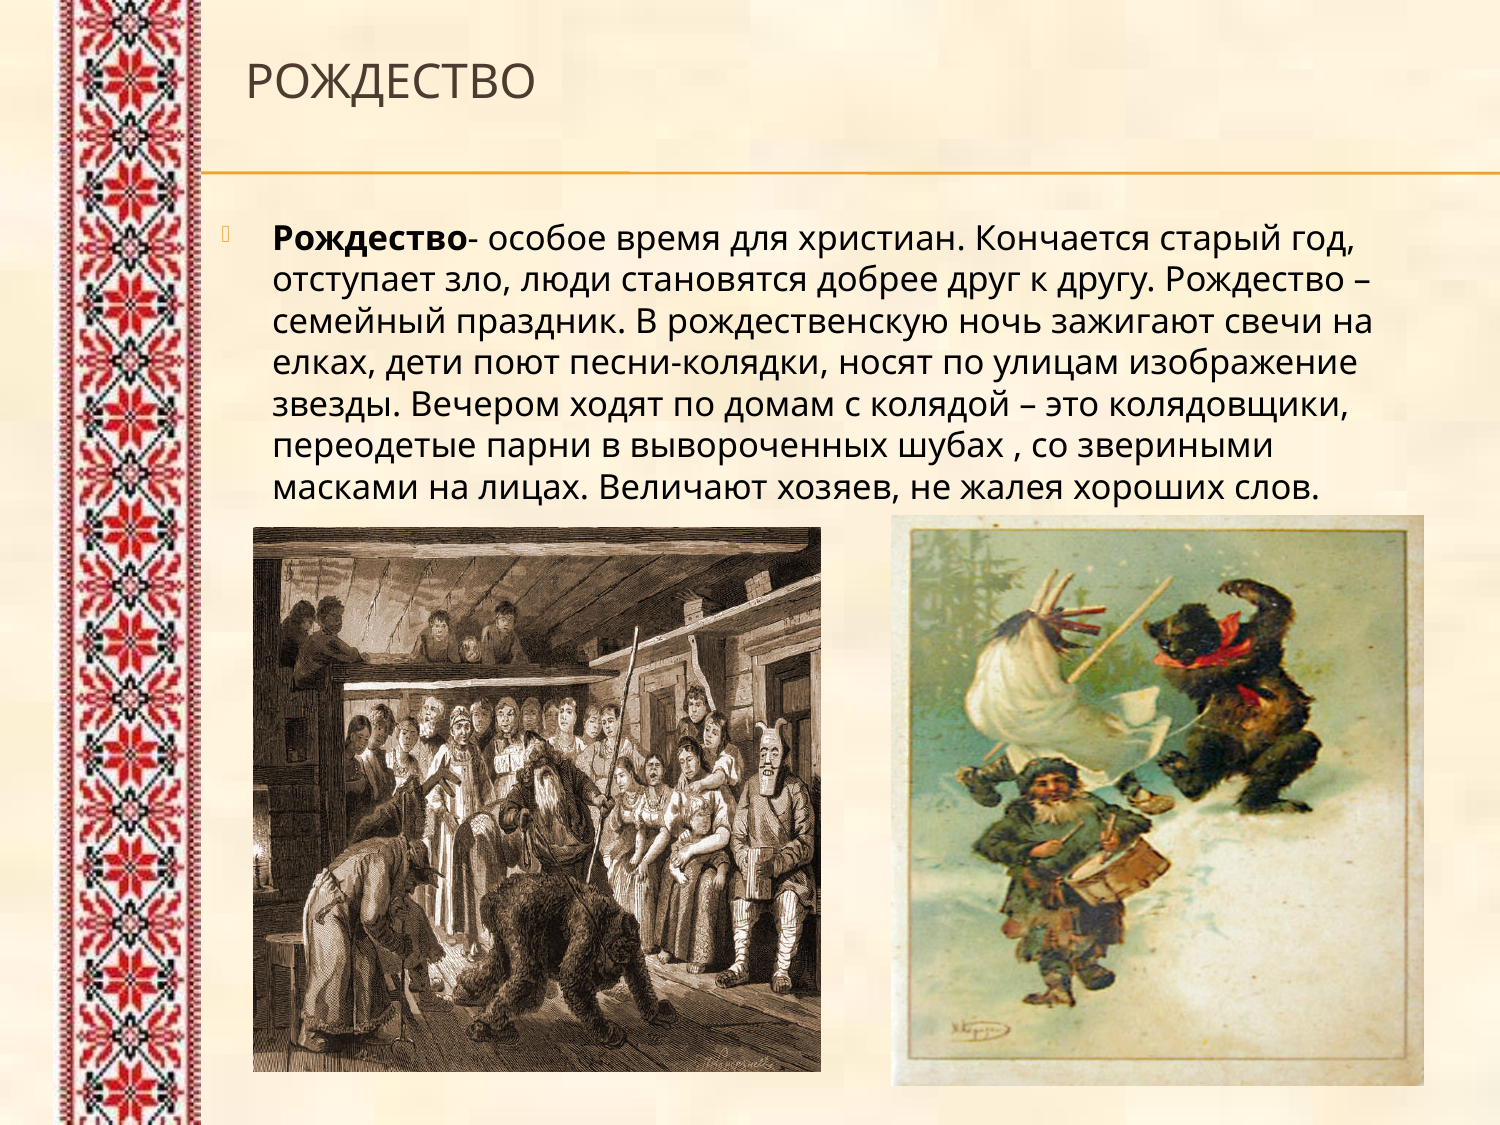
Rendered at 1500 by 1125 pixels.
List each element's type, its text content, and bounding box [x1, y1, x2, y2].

text_box Рождество- особое время для христиан. Кончается старый год, отступает зло, люди становятся добрее друг к другу. Рождество – семейный праздник. В рождественскую ночь зажигают свечи на елках, дети поют песни-колядки, носят по улицам изображение звезды. Вечером ходят по домам с колядой – это колядовщики, переодетые парни в вывороченных шубах , со звериными масками на лицах. Величают хозяев, не жалея хороших слов. [210, 208, 1400, 646]
title Рождество [230, 42, 1436, 173]
picture [202, 175, 1500, 1125]
picture [0, 0, 1500, 1125]
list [253, 526, 822, 1072]
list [891, 514, 1424, 1086]
